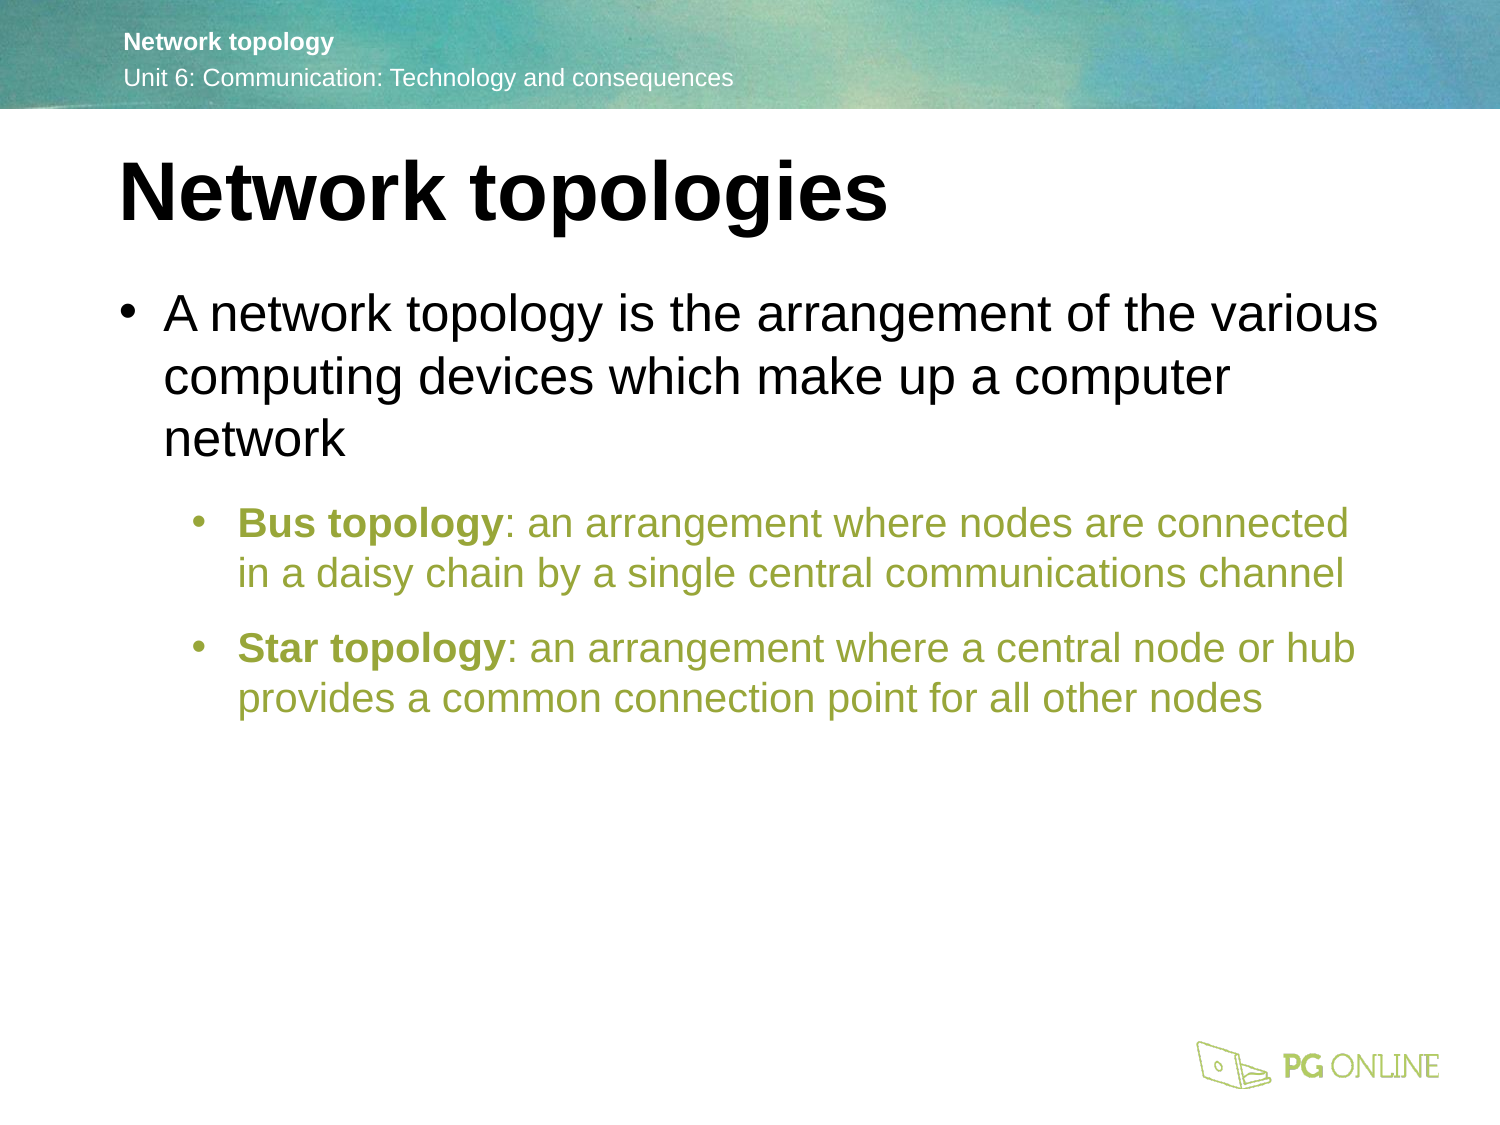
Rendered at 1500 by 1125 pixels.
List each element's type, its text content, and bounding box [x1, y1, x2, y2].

list Network topologies [118, 148, 1401, 259]
picture [0, 0, 1500, 109]
list A network topology is the arrangement of the various computing devices which make up a computer network Bus topology: an arrangement where nodes are connected in a daisy chain by a single central communications channel Star topology: an arrangement where a central node or hub provides a common connection point for all other nodes [118, 279, 1398, 847]
